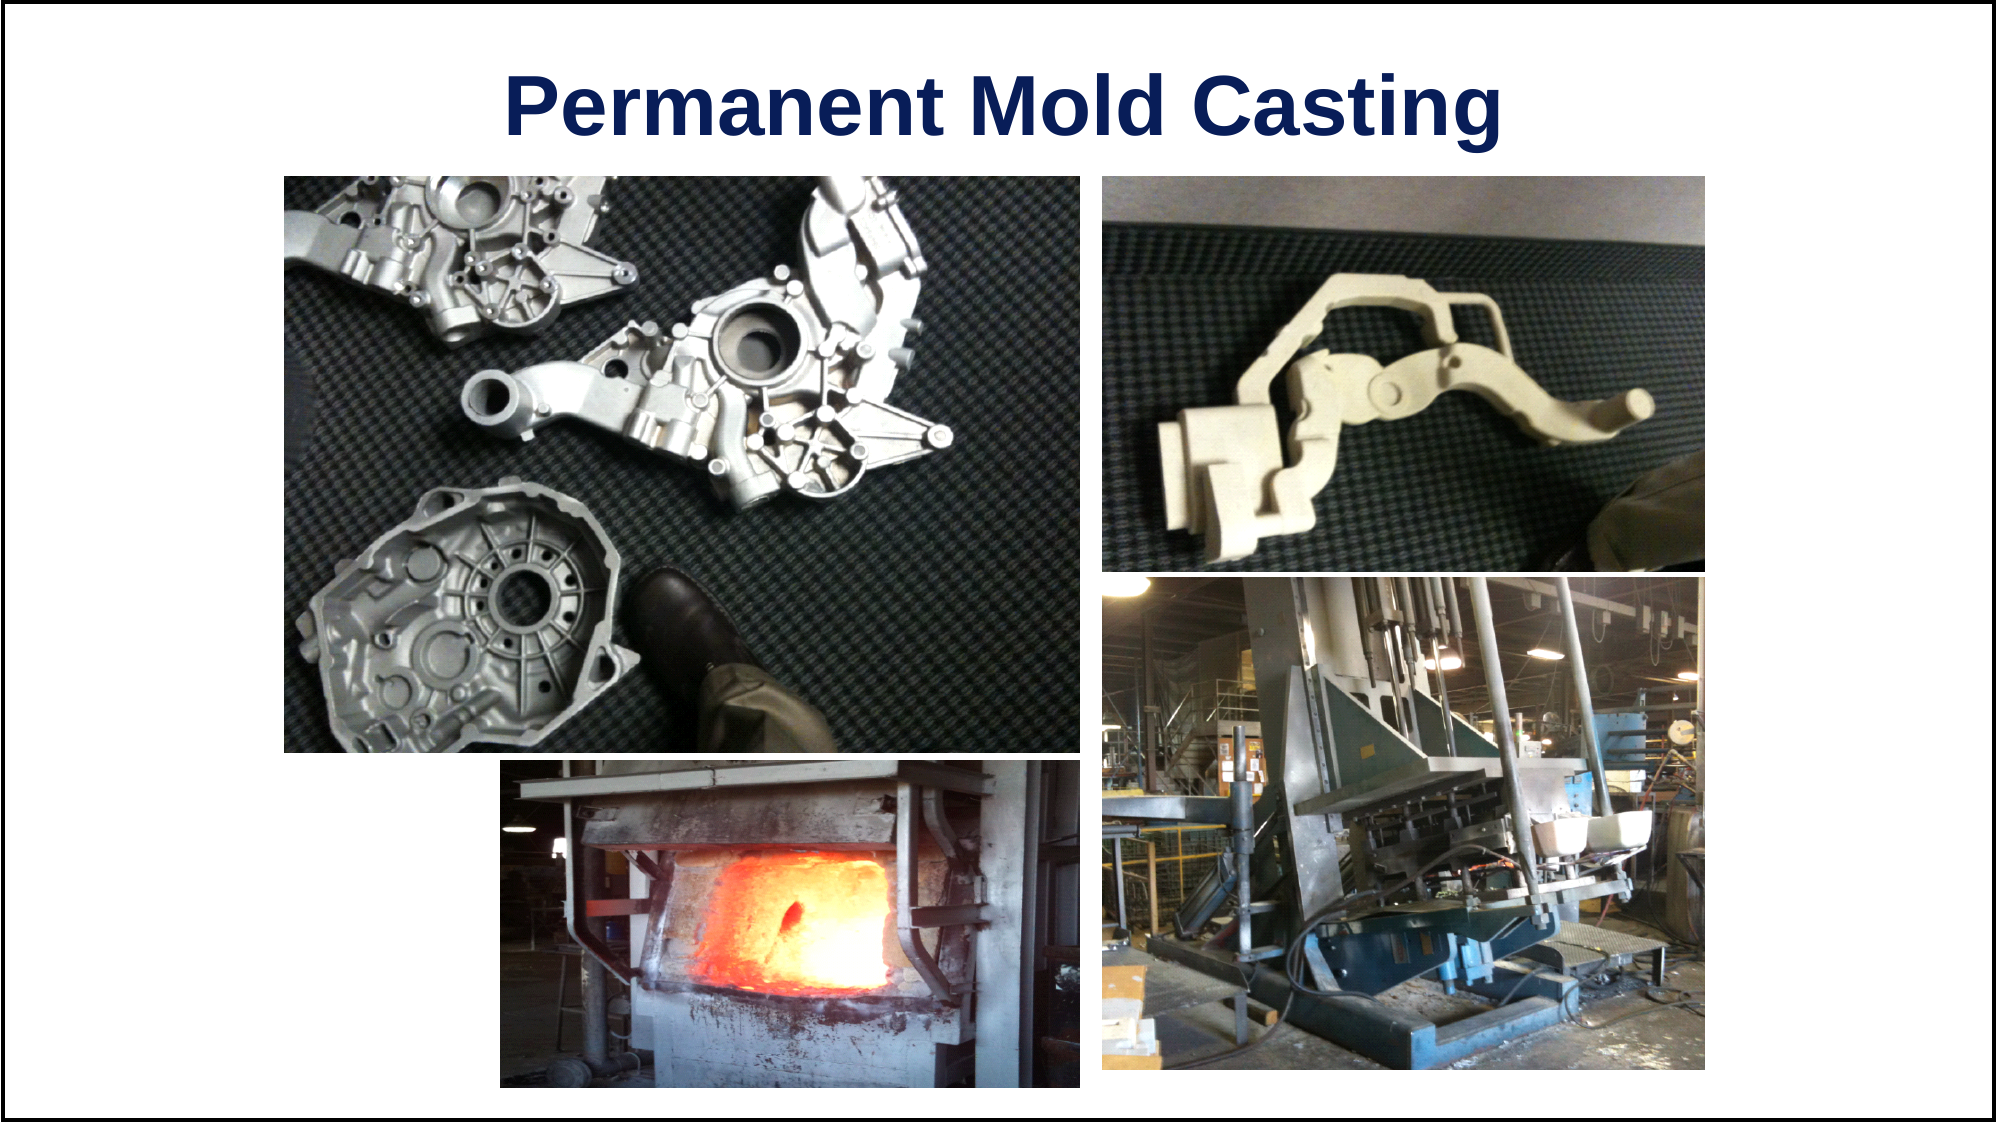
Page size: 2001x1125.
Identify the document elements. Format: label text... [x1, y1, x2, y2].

picture [1102, 576, 1705, 1070]
picture [283, 176, 1080, 753]
picture [1102, 176, 1705, 572]
picture [499, 760, 1080, 1089]
title Permanent Mold Casting [329, 55, 1680, 135]
